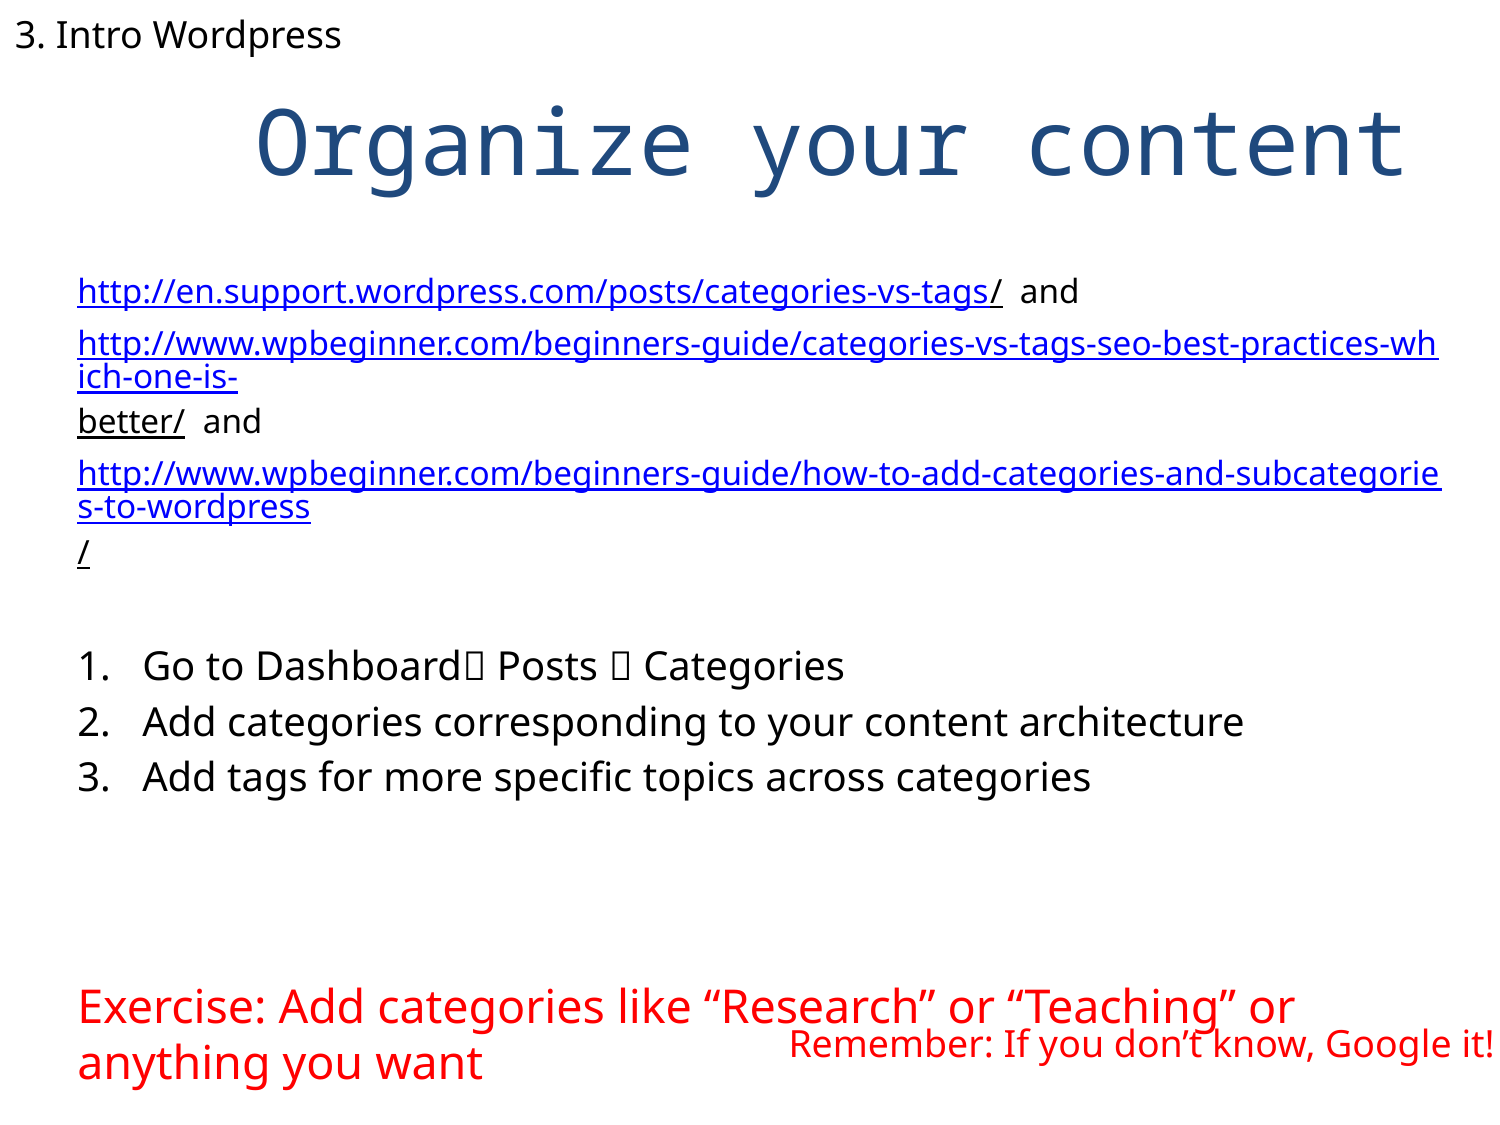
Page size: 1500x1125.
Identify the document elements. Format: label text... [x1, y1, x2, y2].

list http://en.support.wordpress.com/posts/categories-vs-tags/ and http://www.wpbeginner.com/beginners-guide/categories-vs-tags-seo-best-practices-which-one-is-better/ and http://www.wpbeginner.com/beginners-guide/how-to-add-categories-and-subcategories-to-wordpress/ Go to Dashboard Posts  Categories Add categories corresponding to your content architecture Add tags for more specific topics across categories Exercise: Add categories like “Research” or “Teaching” or anything you want [62, 262, 1463, 1038]
text_box Remember: If you don’t know, Google it! [773, 1012, 1500, 1073]
text_box 3. Intro Wordpress [0, 3, 425, 109]
title Organize your content [75, 45, 1425, 233]
